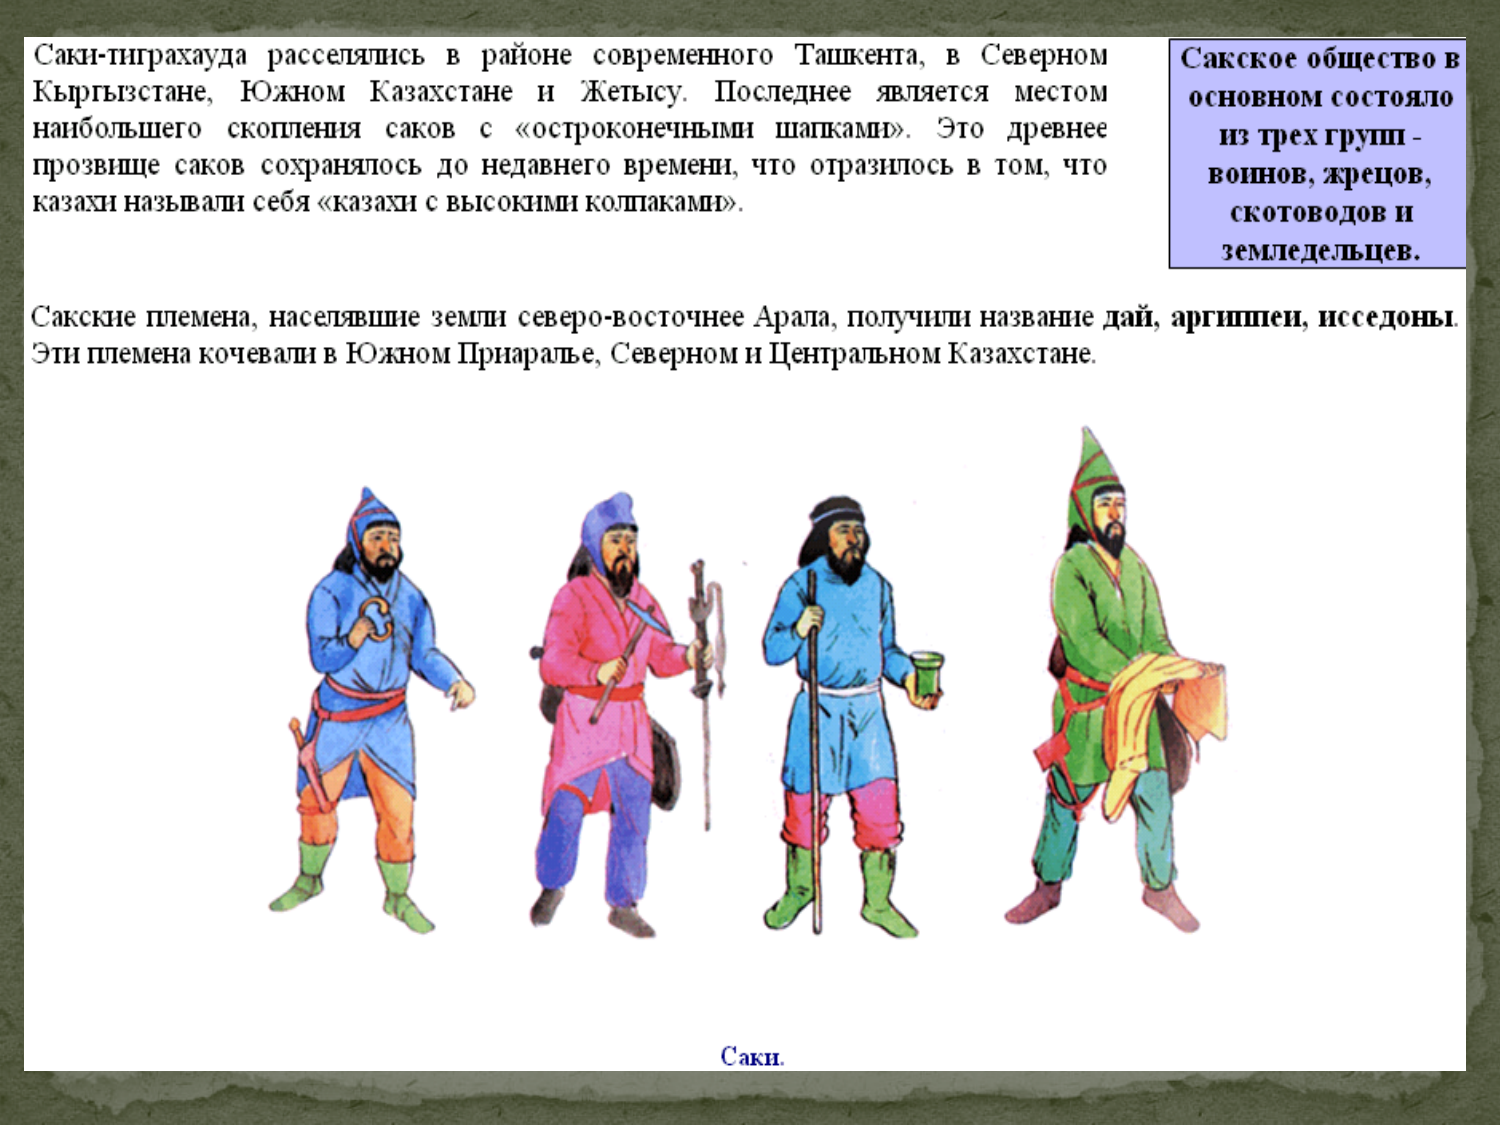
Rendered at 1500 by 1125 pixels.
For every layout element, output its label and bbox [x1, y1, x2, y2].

picture [24, 37, 1466, 1071]
